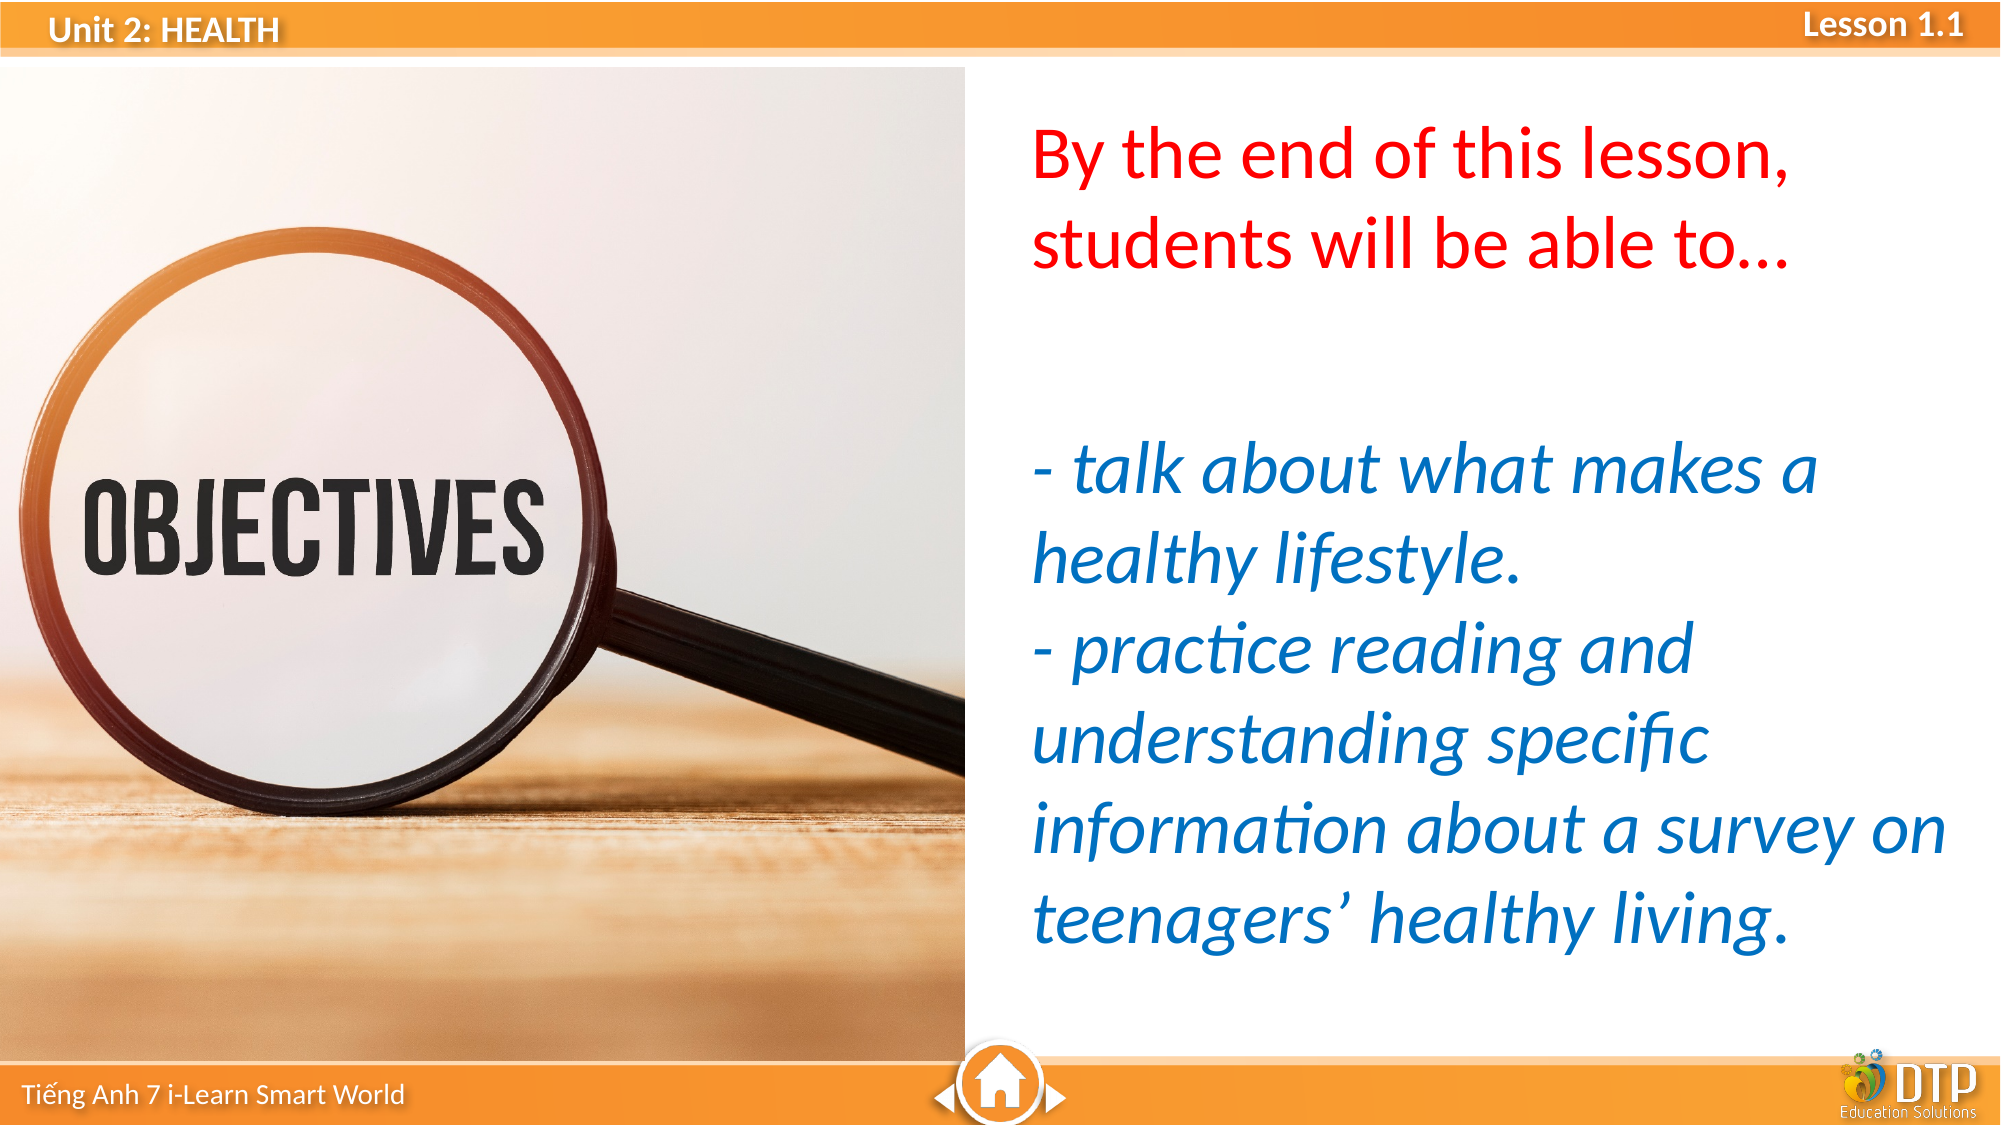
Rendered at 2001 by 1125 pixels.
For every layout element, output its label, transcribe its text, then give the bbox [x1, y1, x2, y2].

picture [0, 2, 2001, 1125]
text_box By the end of this lesson, students will be able to… - talk about what makes a healthy lifestyle. - practice reading and understanding specific information about a survey on teenagers’ healthy living. [1016, 96, 1998, 1012]
